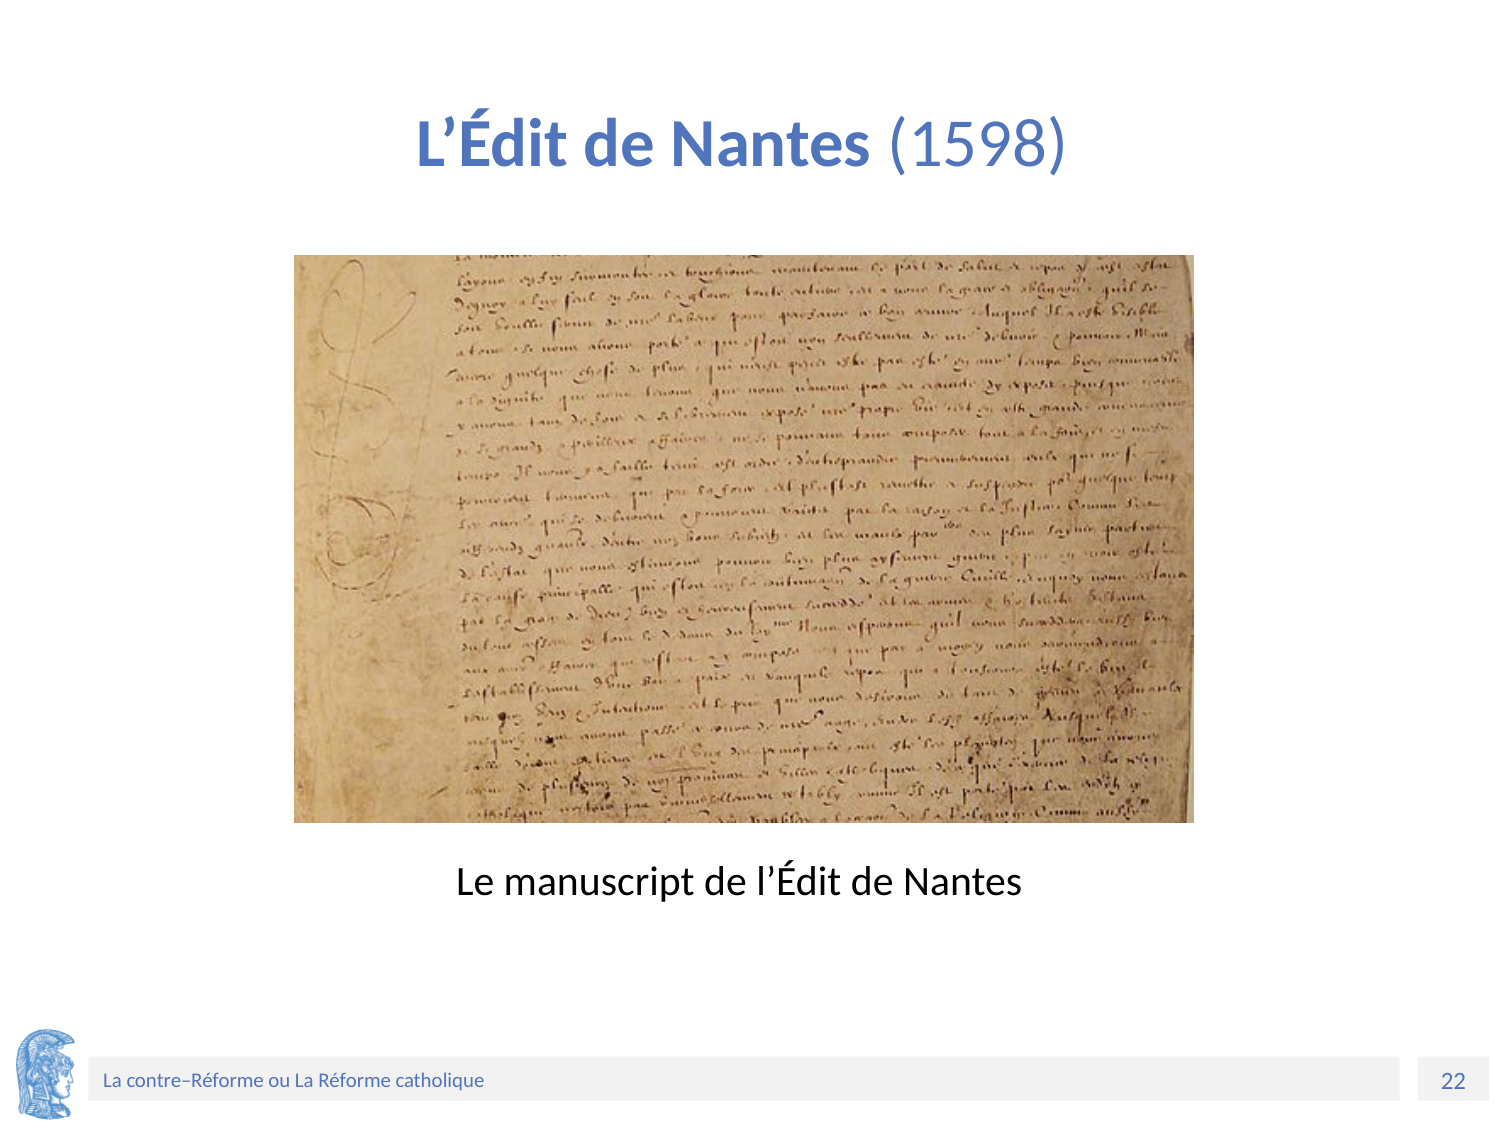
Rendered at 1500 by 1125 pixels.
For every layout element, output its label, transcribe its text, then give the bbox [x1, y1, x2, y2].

title L’Édit de Nantes (1598) [75, 44, 1425, 233]
list Le manuscript de l’Édit de Nantes [294, 846, 1194, 1013]
picture [293, 255, 1195, 823]
picture [9, 1026, 81, 1120]
